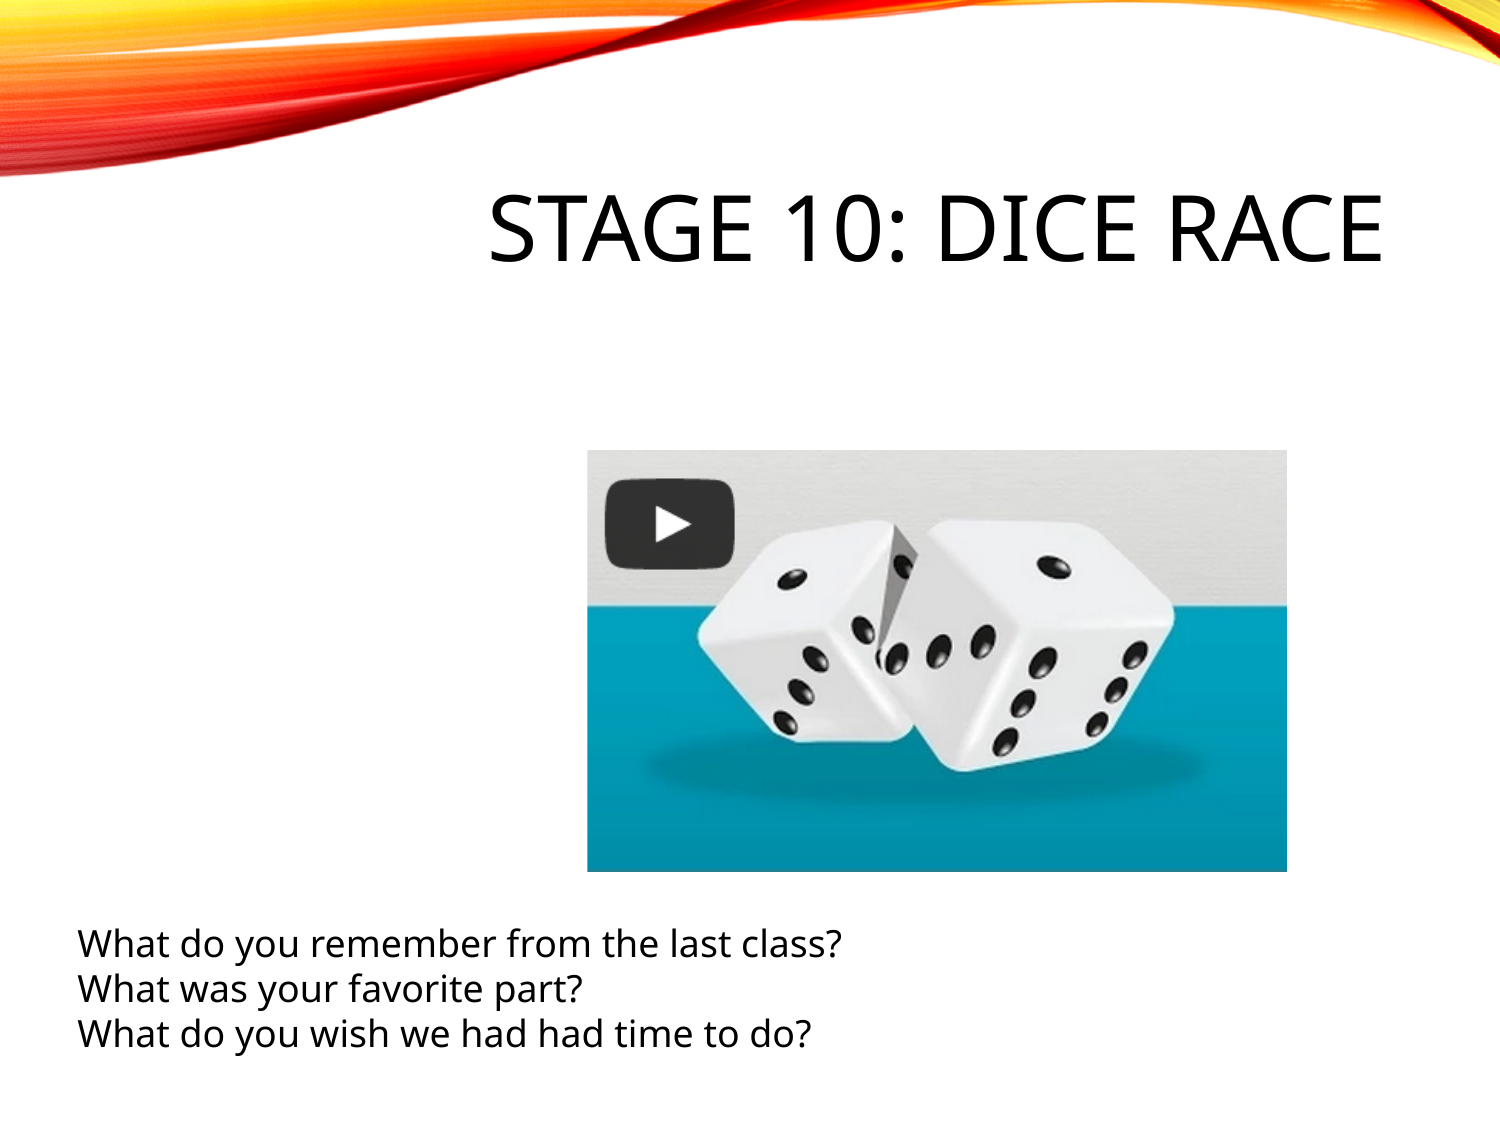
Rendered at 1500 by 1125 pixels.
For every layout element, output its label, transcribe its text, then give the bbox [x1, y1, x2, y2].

title Stage 10: Dice Race [356, 125, 1403, 338]
picture [587, 449, 1290, 885]
picture [0, 0, 1500, 178]
text_box What do you remember from the last class? What was your favorite part? What do you wish we had had time to do? [62, 912, 1388, 1063]
